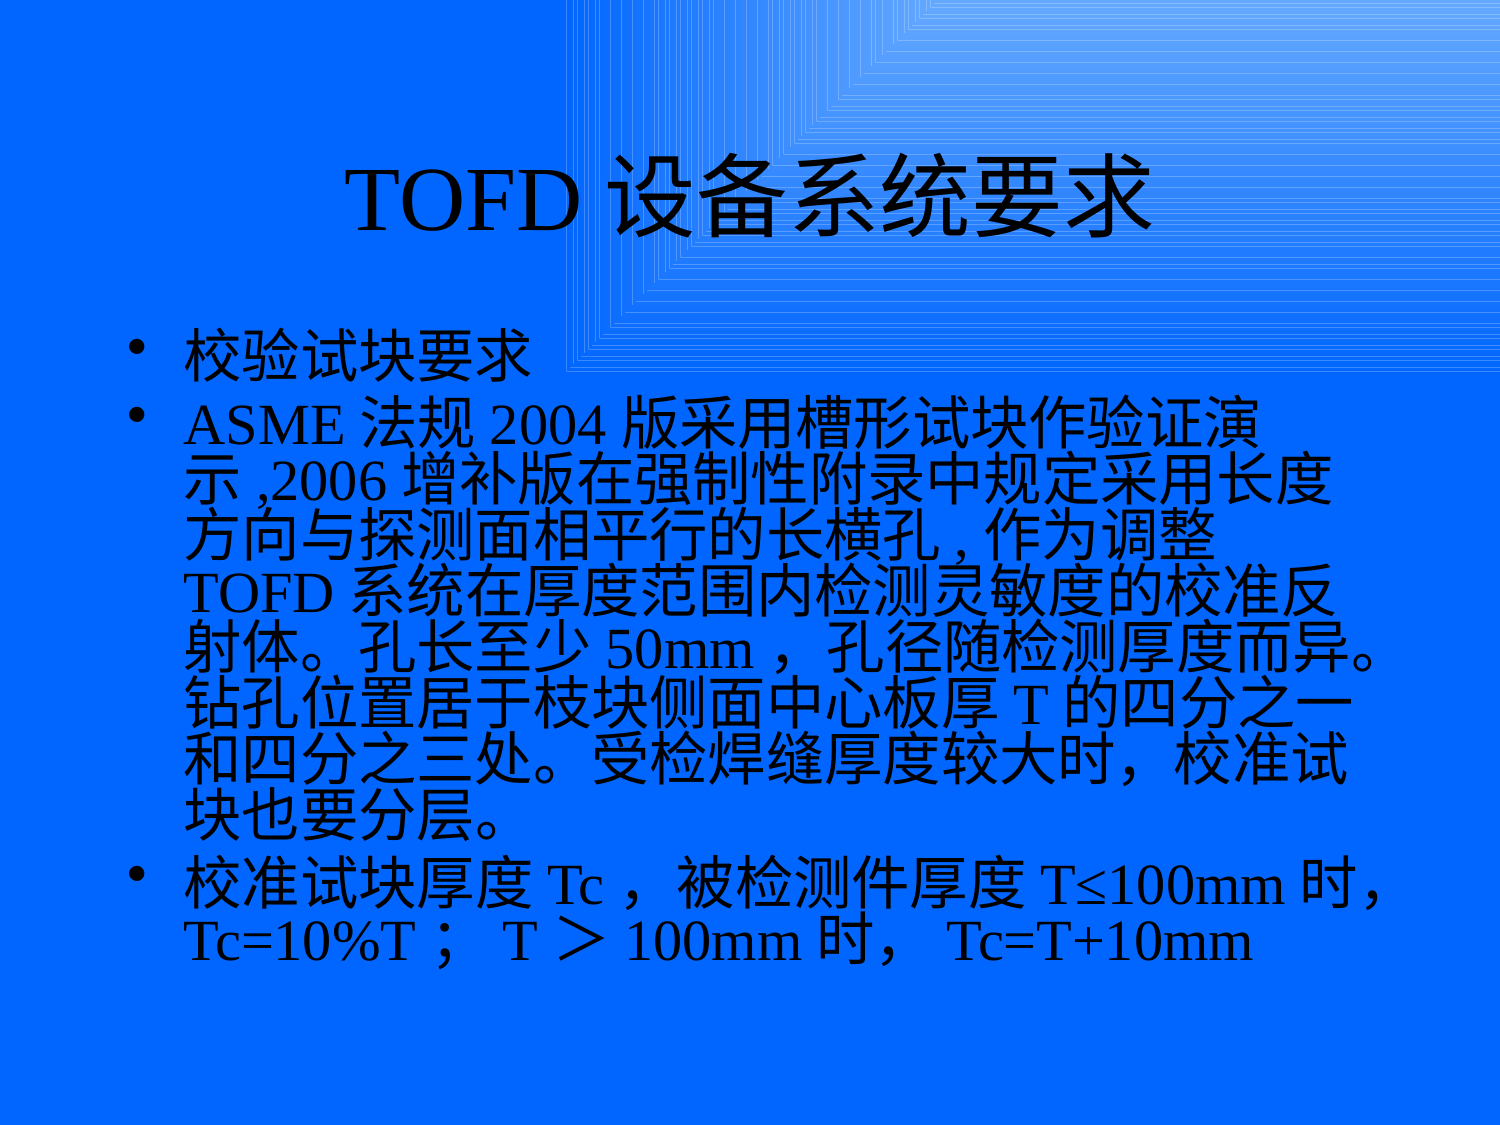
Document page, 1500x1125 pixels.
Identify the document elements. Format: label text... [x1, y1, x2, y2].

list 校验试块要求 ASME法规2004版采用槽形试块作验证演示,2006增补版在强制性附录中规定采用长度方向与探测面相平行的长横孔,作为调整TOFD系统在厚度范围内检测灵敏度的校准反射体。孔长至少50mm，孔径随检测厚度而异。钻孔位置居于枝块侧面中心板厚T的四分之一和四分之三处。受检焊缝厚度较大时，校准试块也要分层。 校准试块厚度Tc，被检测件厚度T≤100mm时，Tc=10%T；T＞100mm时，Tc=T+10mm [112, 324, 1388, 1000]
title TOFD设备系统要求 [112, 99, 1388, 288]
